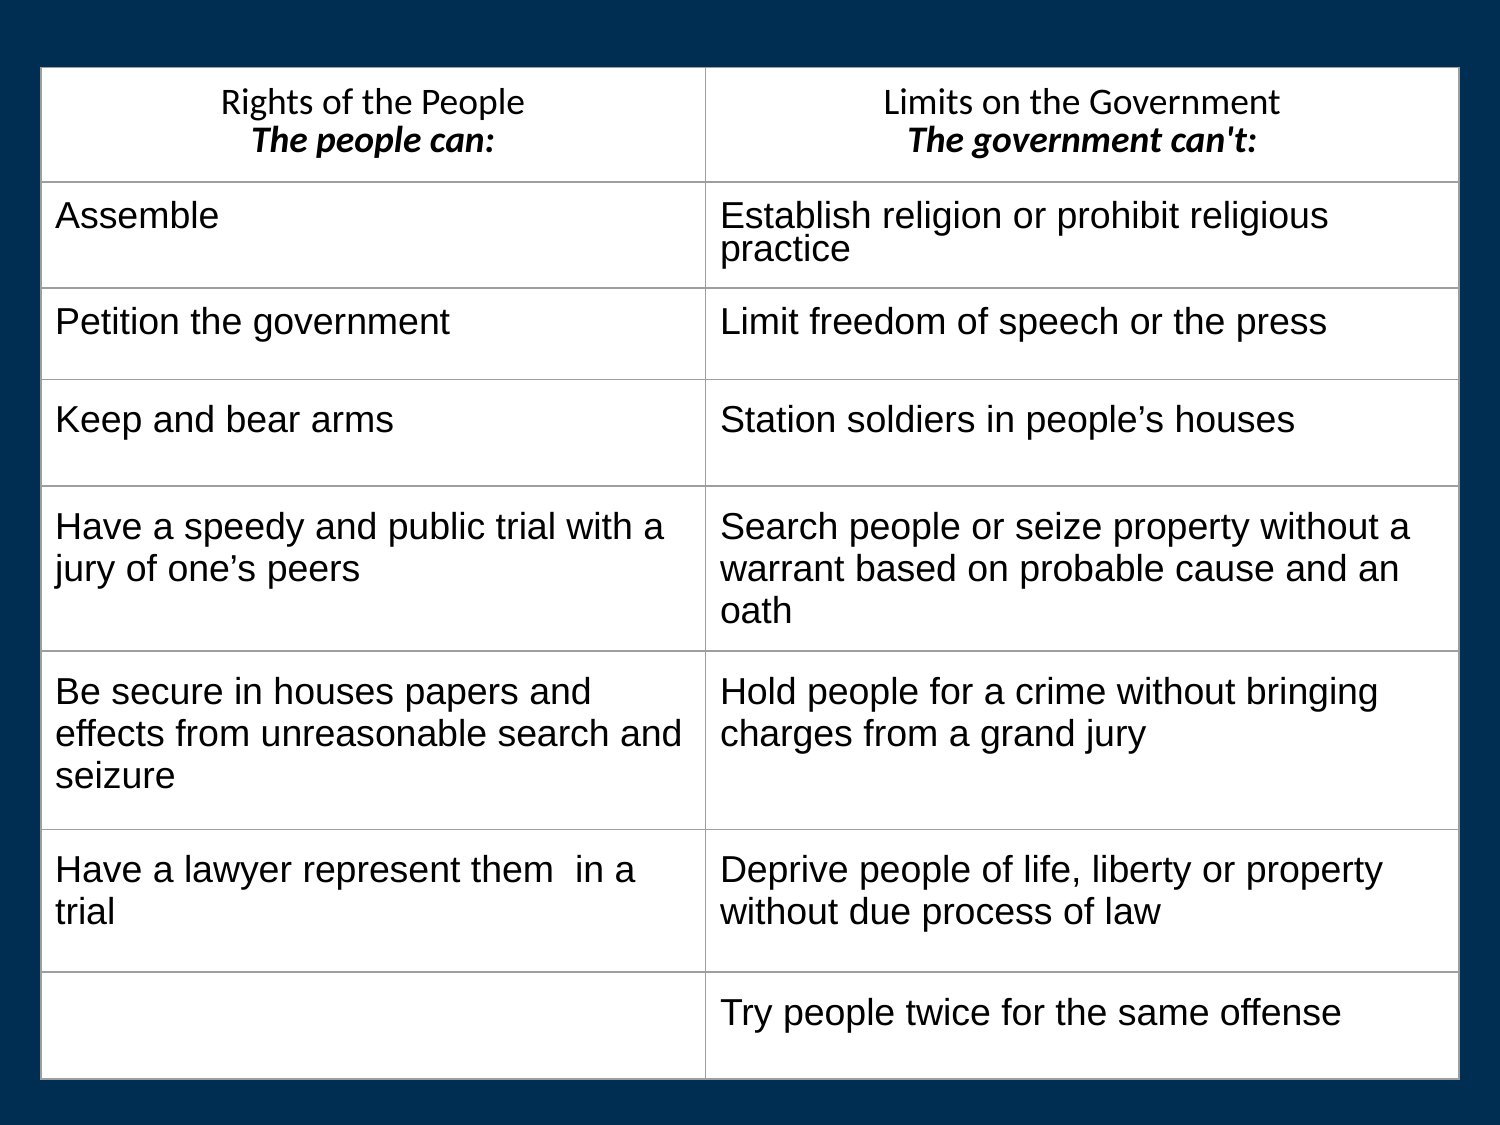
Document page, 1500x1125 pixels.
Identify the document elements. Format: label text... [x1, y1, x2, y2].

table_cell Keep and bear arms [42, 380, 705, 485]
table_cell Have a lawyer represent them in a trial [42, 830, 705, 971]
table_header Rights of the People The people can: [42, 68, 705, 181]
table_cell Assemble [42, 183, 705, 287]
table_header Limits on the Government The government can't: [706, 68, 1458, 181]
table_cell Be secure in houses papers and effects from unreasonable search and seizure [42, 652, 705, 829]
table_cell Petition the government [42, 289, 705, 379]
table_cell Station soldiers in people’s houses [706, 380, 1458, 485]
table_cell Have a speedy and public trial with a jury of one’s peers [42, 487, 705, 650]
table_cell Try people twice for the same offense [706, 973, 1458, 1078]
table_cell Establish religion or prohibit religious practice [706, 183, 1458, 287]
table_cell Hold people for a crime without bringing charges from a grand jury [706, 652, 1458, 829]
table_cell Limit freedom of speech or the press [706, 289, 1458, 379]
table_cell Search people or seize property without a warrant based on probable cause and an oath [706, 487, 1458, 650]
table_cell Deprive people of life, liberty or property without due process of law [706, 830, 1458, 971]
table_cell [42, 973, 705, 1078]
